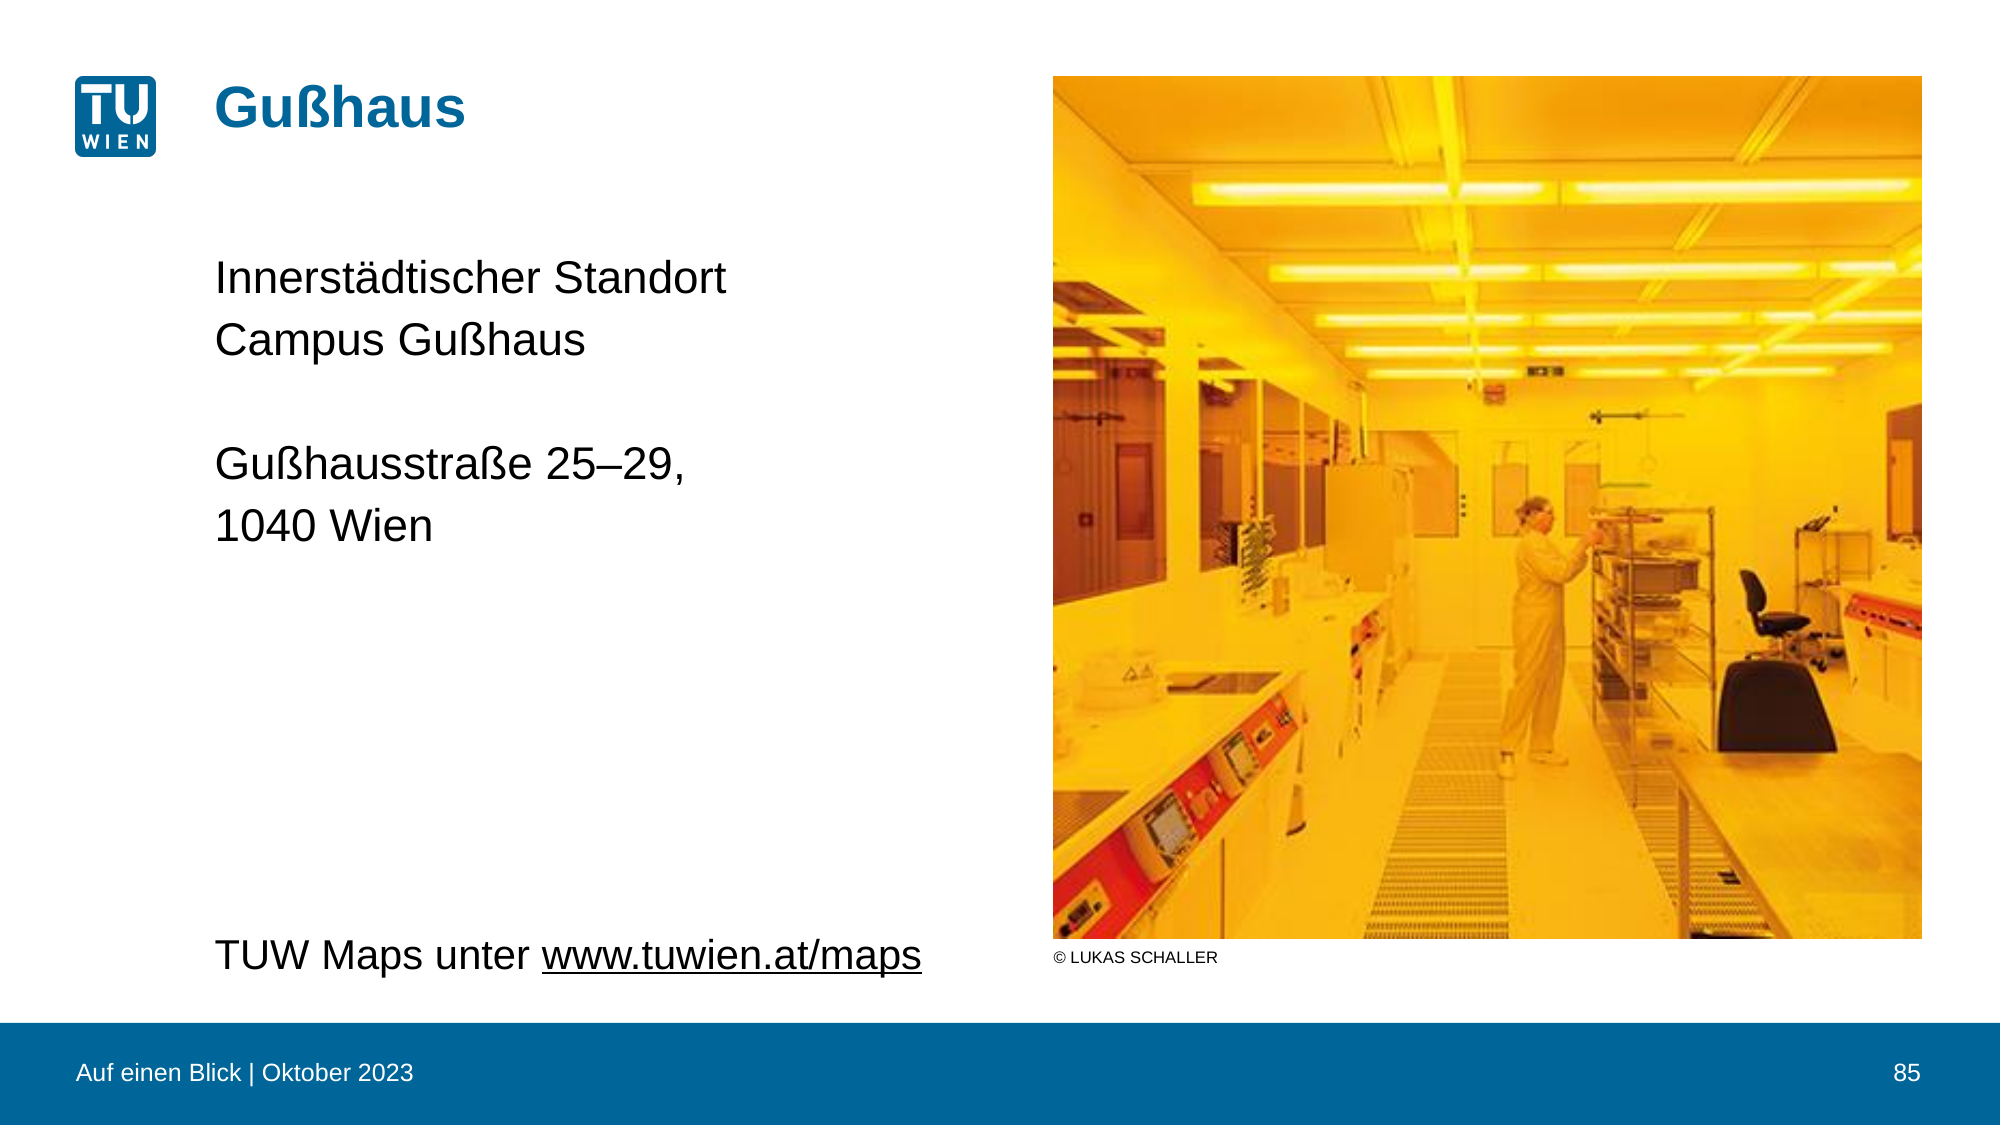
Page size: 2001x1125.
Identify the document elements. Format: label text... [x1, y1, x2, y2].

picture [116, 85, 130, 123]
picture [1052, 76, 1922, 940]
slide_number 85 [1785, 1047, 1922, 1095]
text_box TUW Maps unter www.tuwien.at/maps [214, 928, 1000, 979]
list Innerstädtischer Standort Campus Gußhaus Gußhausstraße 25–29, 1040 Wien [214, 254, 947, 729]
picture [82, 85, 111, 92]
footer Auf einen Blick | Oktober 2023 [75, 1047, 1739, 1095]
picture [89, 135, 98, 148]
title Gußhaus [214, 76, 947, 213]
picture [137, 135, 147, 148]
picture [83, 135, 89, 148]
list © lukas schaller [1053, 950, 1922, 968]
picture [119, 135, 127, 148]
picture [93, 96, 100, 123]
picture [134, 85, 147, 123]
